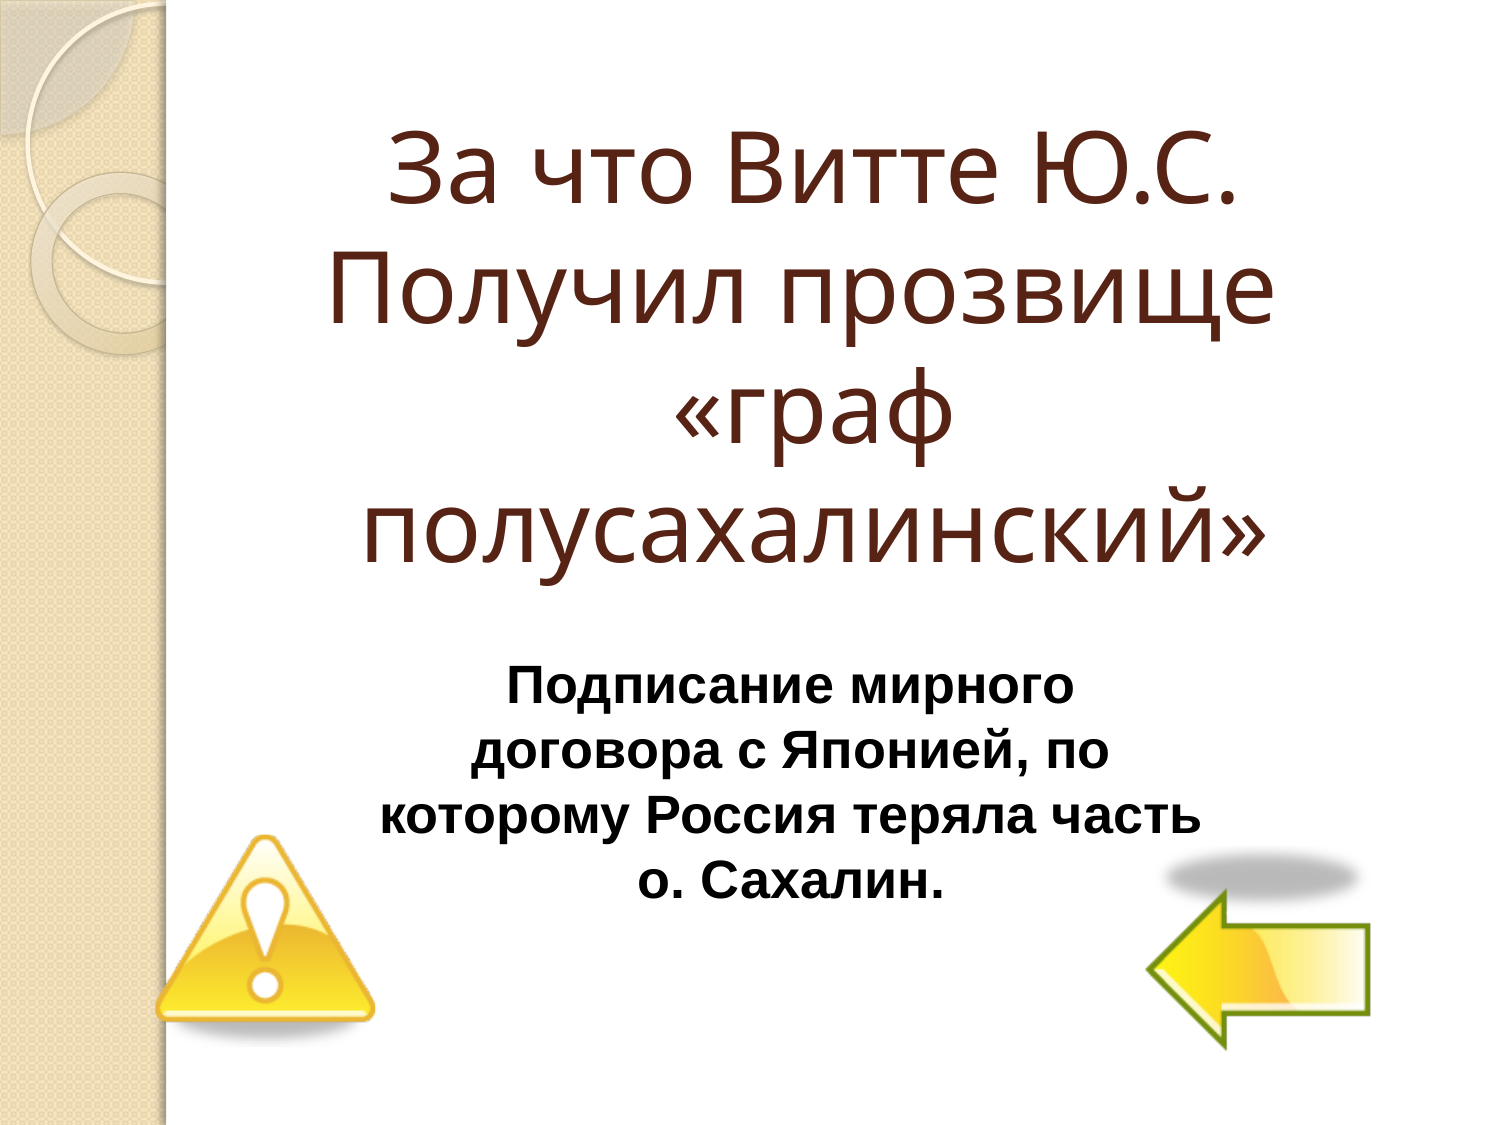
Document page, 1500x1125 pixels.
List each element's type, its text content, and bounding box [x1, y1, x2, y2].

picture [147, 810, 384, 1047]
picture [1139, 845, 1388, 1095]
list Подписание мирного договора с Японией, по которому Россия теряла часть о. Сахалин. [360, 642, 1223, 920]
title За что Витте Ю.С. Получил прозвище «граф полусахалинский» [218, 54, 1412, 752]
